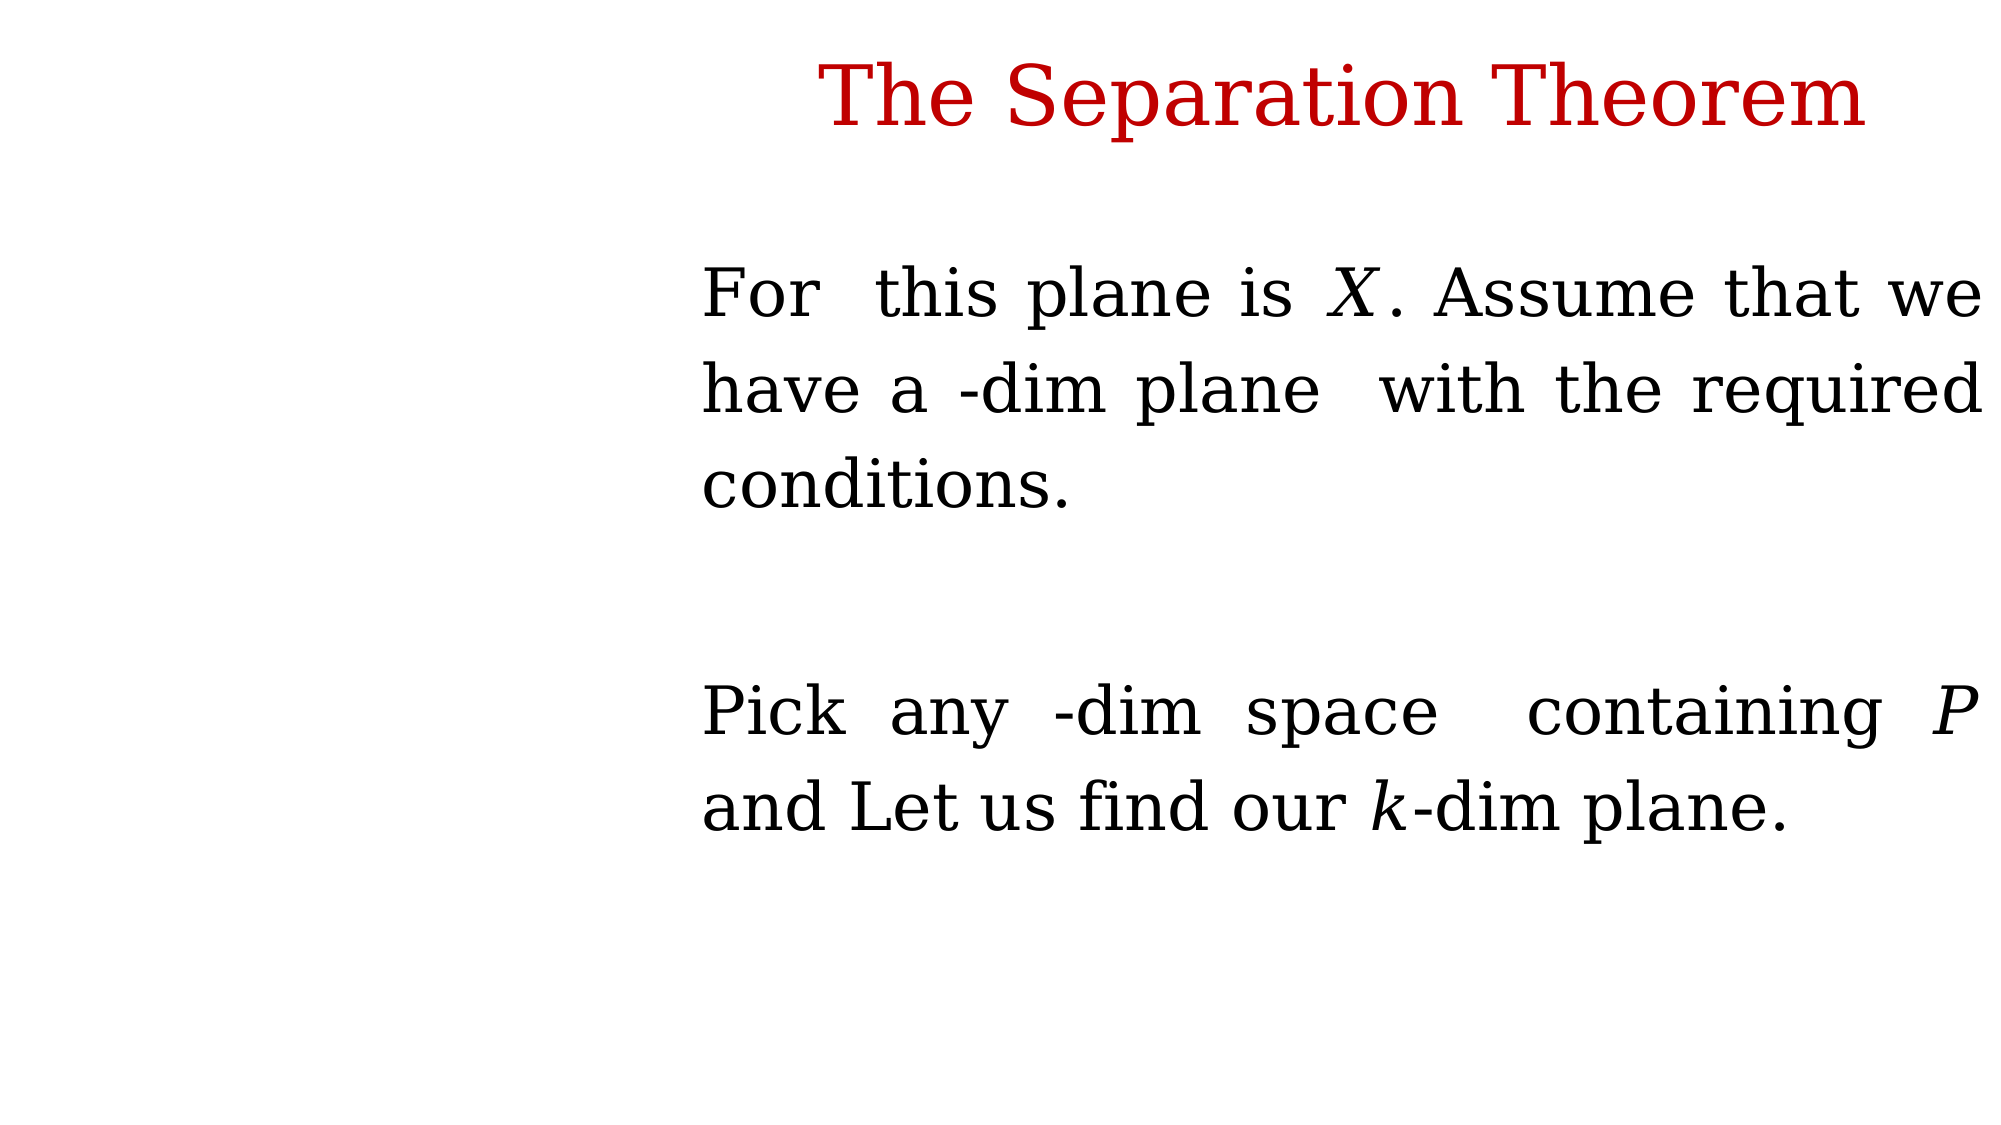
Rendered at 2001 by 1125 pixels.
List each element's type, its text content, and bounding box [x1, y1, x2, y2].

text_box The Separation Theorem [686, 34, 2000, 150]
